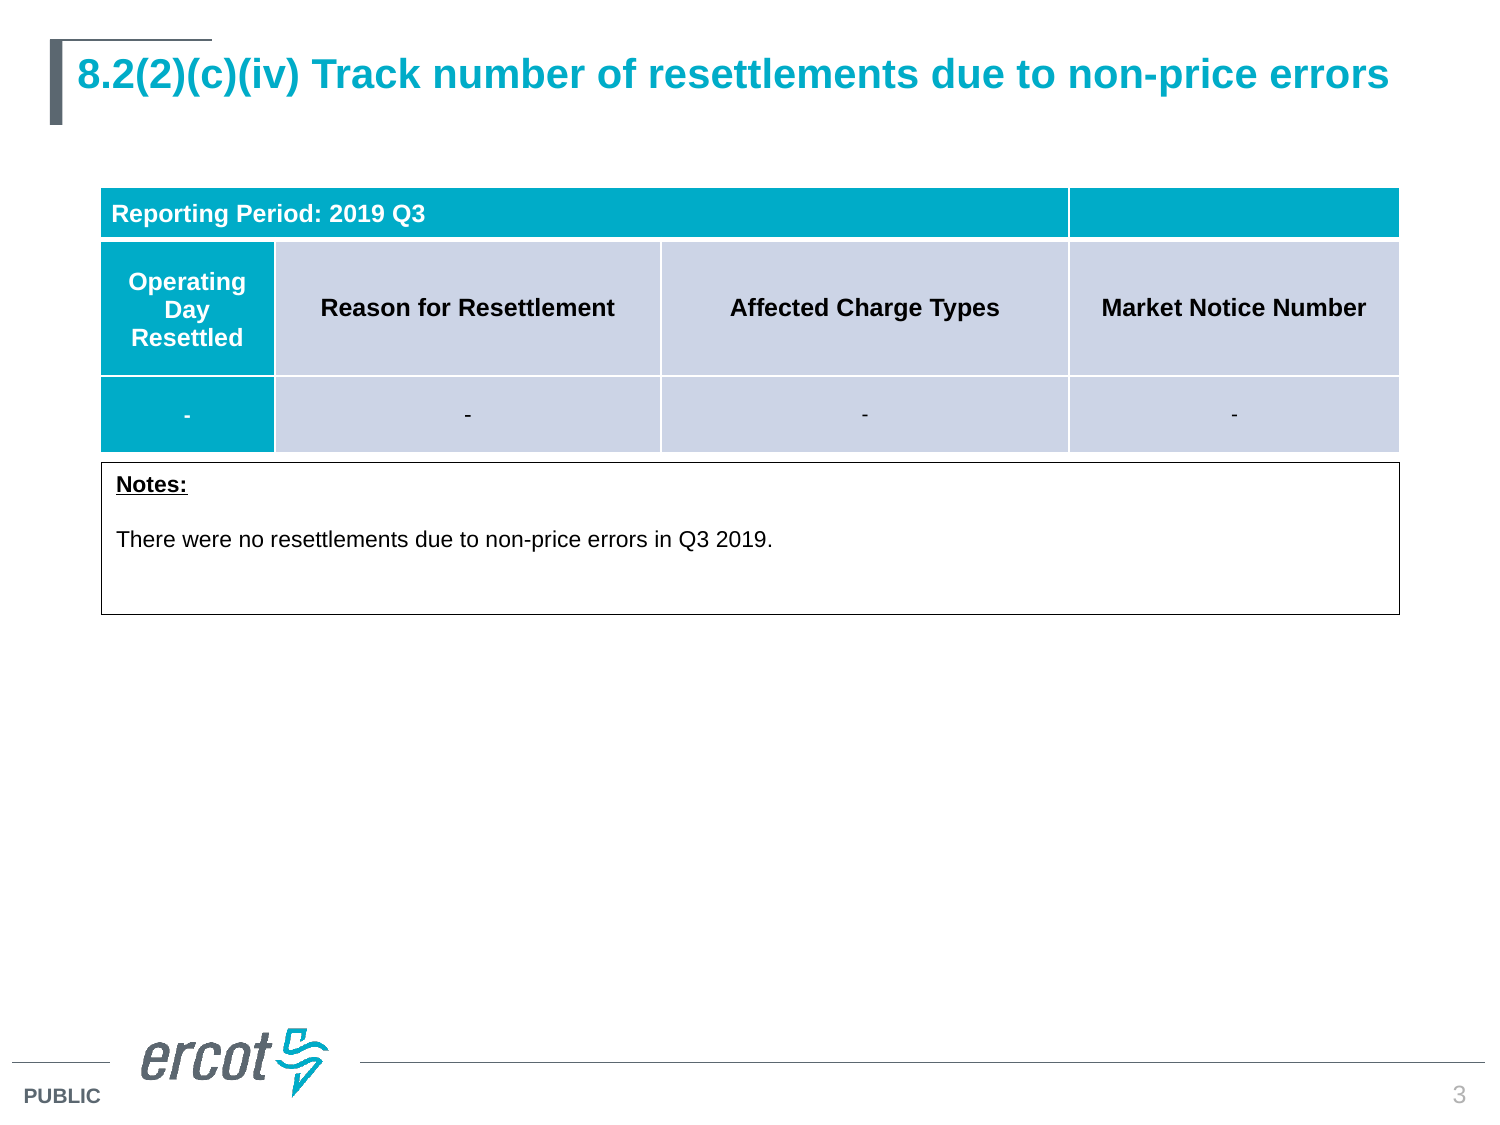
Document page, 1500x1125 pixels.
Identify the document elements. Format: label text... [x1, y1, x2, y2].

table_cell Market Notice Number [1070, 242, 1399, 375]
picture [137, 1024, 332, 1100]
table_header Reporting Period: 2019 Q3 [101, 188, 1068, 237]
table_cell - [276, 377, 660, 452]
title 8.2(2)(c)(iv) Track number of resettlements due to non-price errors [62, 39, 1450, 228]
slide_number 3 [1437, 1076, 1475, 1112]
text_box Notes: There were no resettlements due to non-price errors in Q3 2019. [101, 462, 1400, 615]
table_cell Reason for Resettlement [276, 242, 660, 375]
table_cell - [1070, 377, 1399, 452]
table_cell - [662, 377, 1068, 452]
table_cell Operating Day Resettled [101, 242, 274, 375]
table_header [1070, 188, 1399, 237]
table_cell Affected Charge Types [662, 242, 1068, 375]
table_cell - [101, 377, 274, 452]
